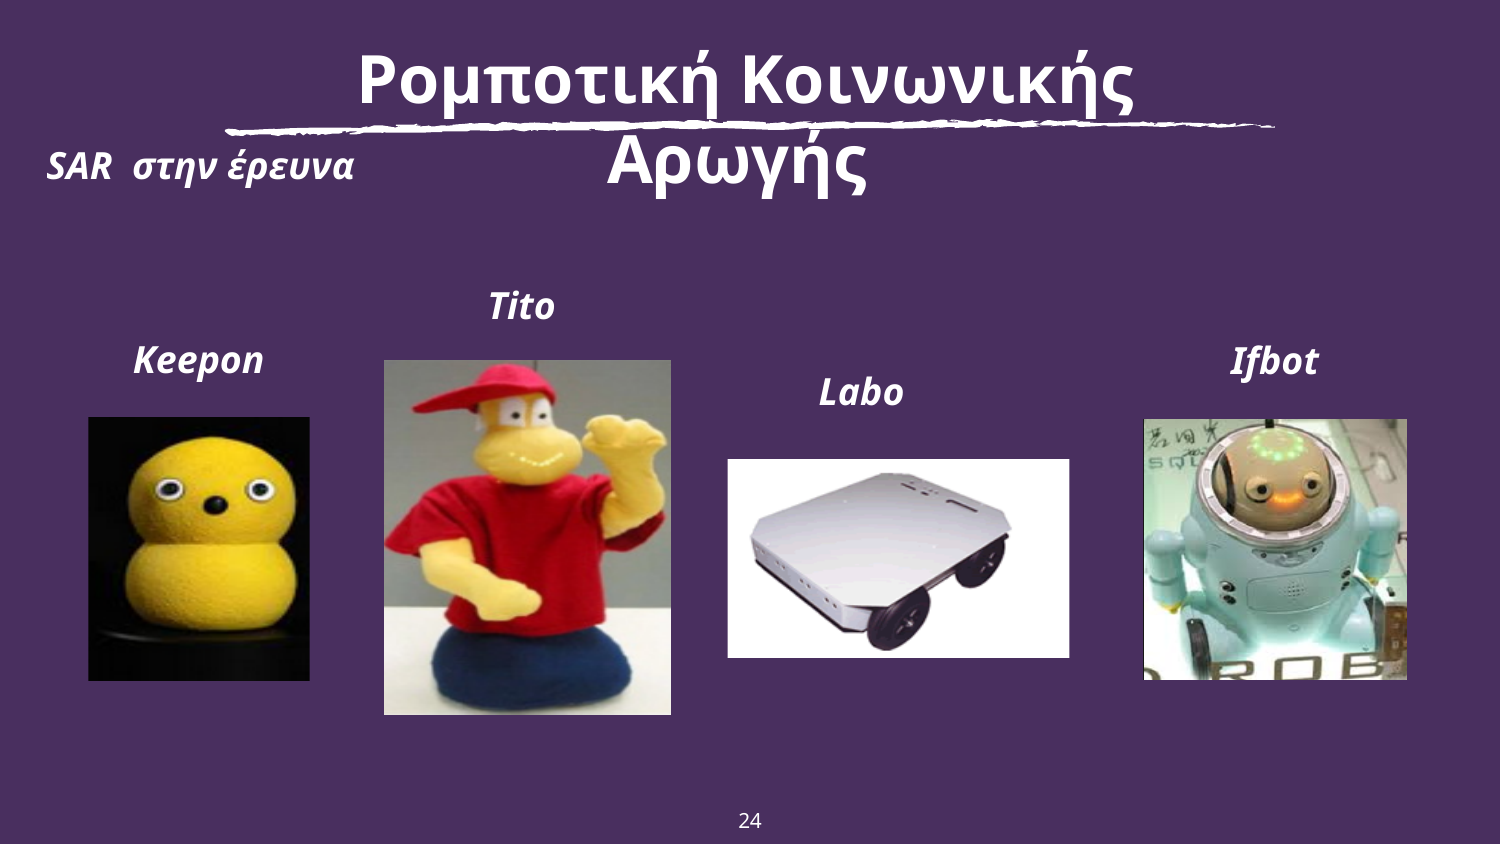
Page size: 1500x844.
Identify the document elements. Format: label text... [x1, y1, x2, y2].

text_box Ρομποτική Κοινωνικής Αρωγής [198, 21, 1275, 134]
text_box Keepon [118, 328, 280, 389]
picture [384, 360, 671, 716]
text_box [224, 119, 1275, 134]
slide_number 24 [705, 792, 795, 844]
picture [88, 417, 310, 700]
picture [1143, 418, 1407, 681]
picture [727, 459, 1070, 658]
text_box SAR στην έρευνα [31, 134, 370, 194]
text_box Tito [472, 274, 571, 335]
text_box Ρομποτική Κοινωνικής Αρωγής [198, 125, 1275, 213]
text_box Ifbot [1216, 329, 1334, 390]
text_box Labo [803, 360, 920, 420]
